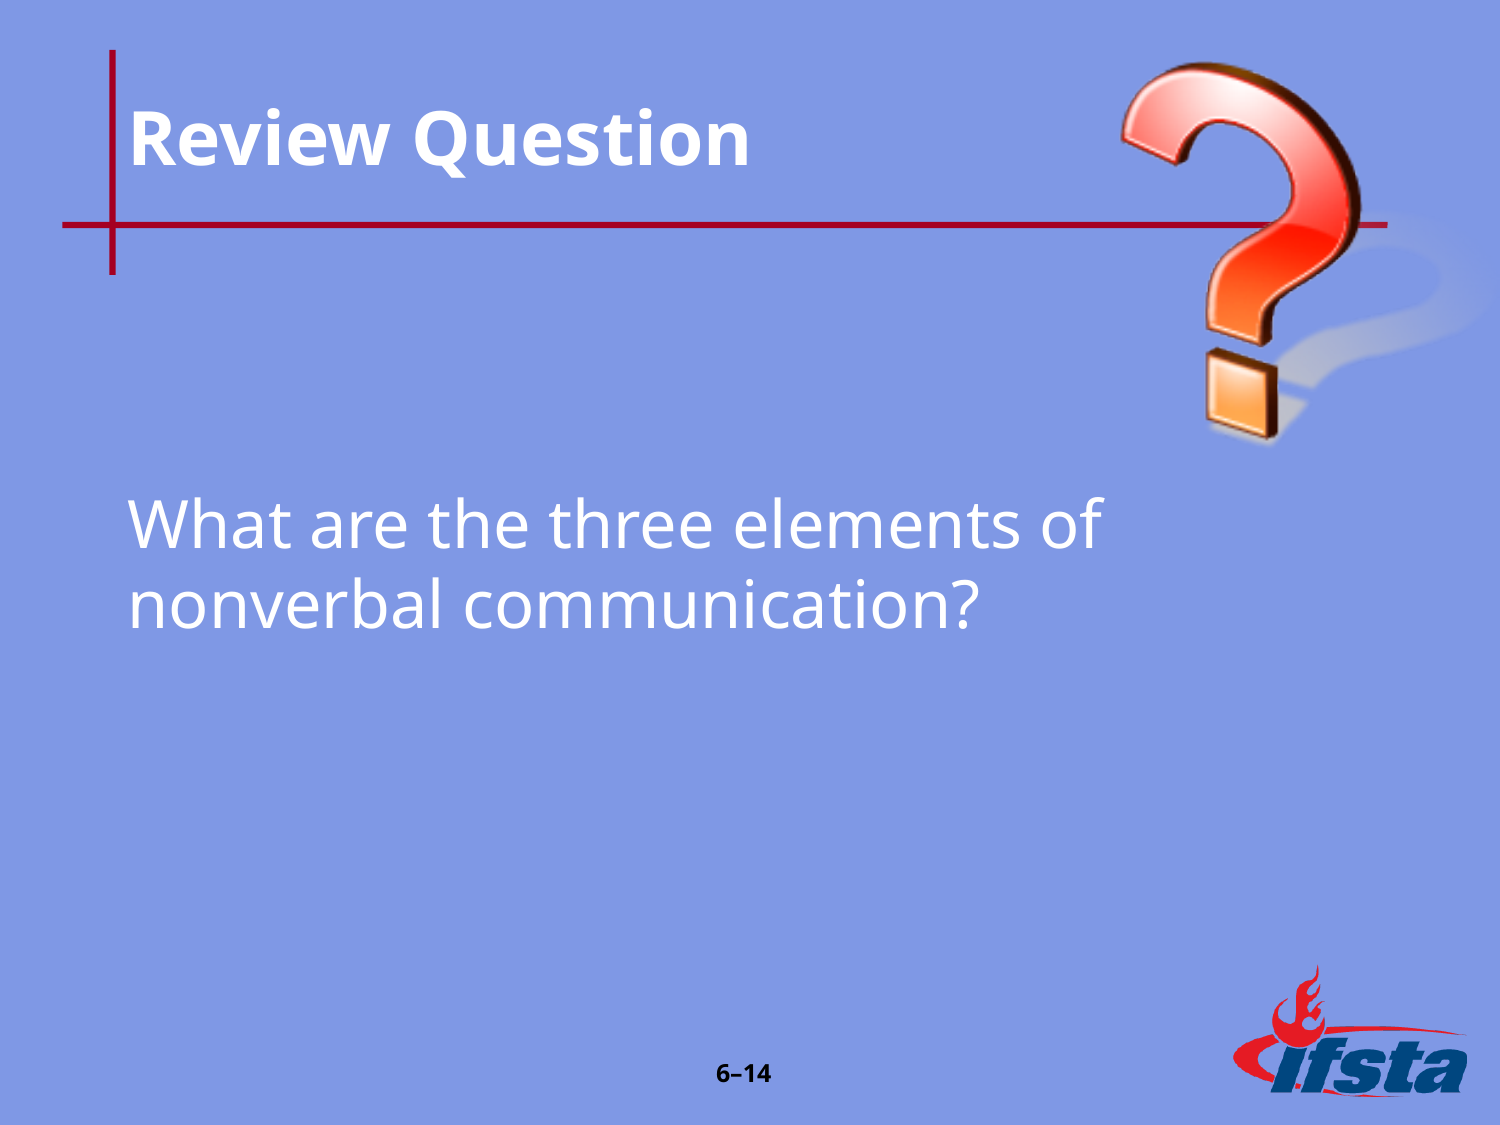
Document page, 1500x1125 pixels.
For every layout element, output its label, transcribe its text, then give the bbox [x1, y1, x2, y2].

slide_number 6–13 [587, 1049, 901, 1125]
list What are the three elements of nonverbal communication? [112, 287, 1388, 1000]
picture [1233, 964, 1467, 1097]
title Review Question [112, 50, 1057, 238]
picture [1062, 37, 1500, 476]
